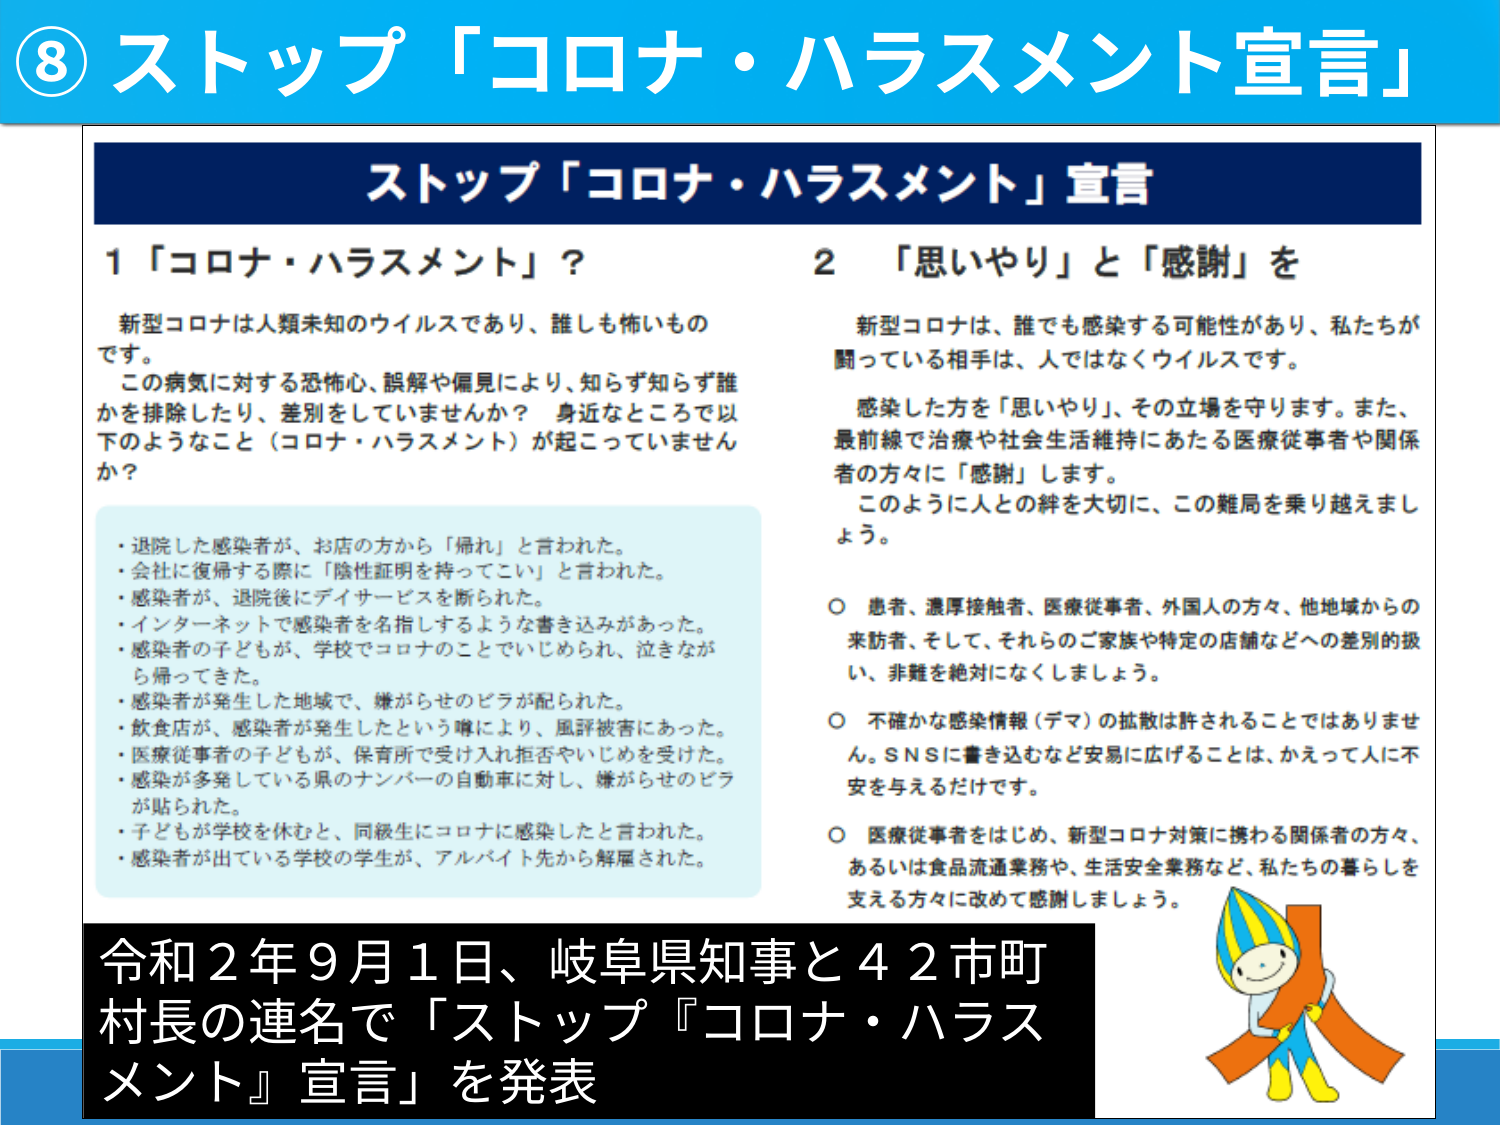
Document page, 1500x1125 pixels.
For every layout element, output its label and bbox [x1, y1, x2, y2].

text_box [0, 0, 1500, 138]
picture [82, 125, 1436, 1119]
